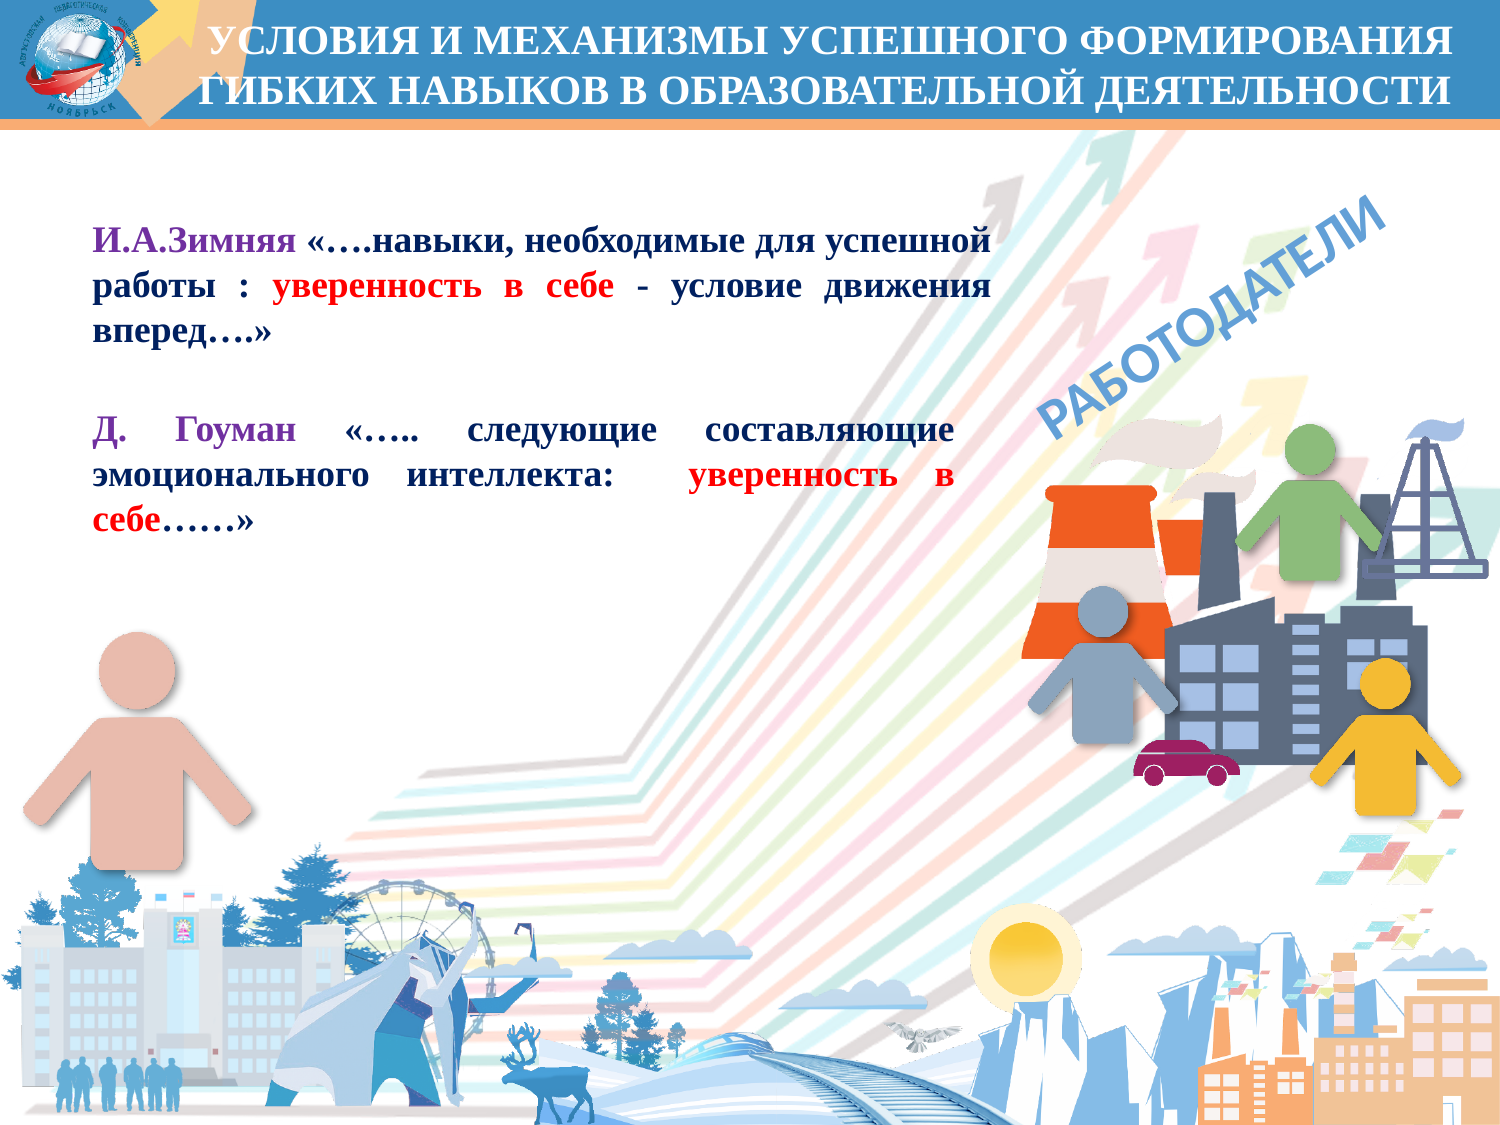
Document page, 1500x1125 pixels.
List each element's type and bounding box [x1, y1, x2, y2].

picture [0, 0, 160, 140]
list [0, 0, 1500, 1125]
picture [19, 632, 257, 893]
text_box [1021, 387, 1491, 831]
